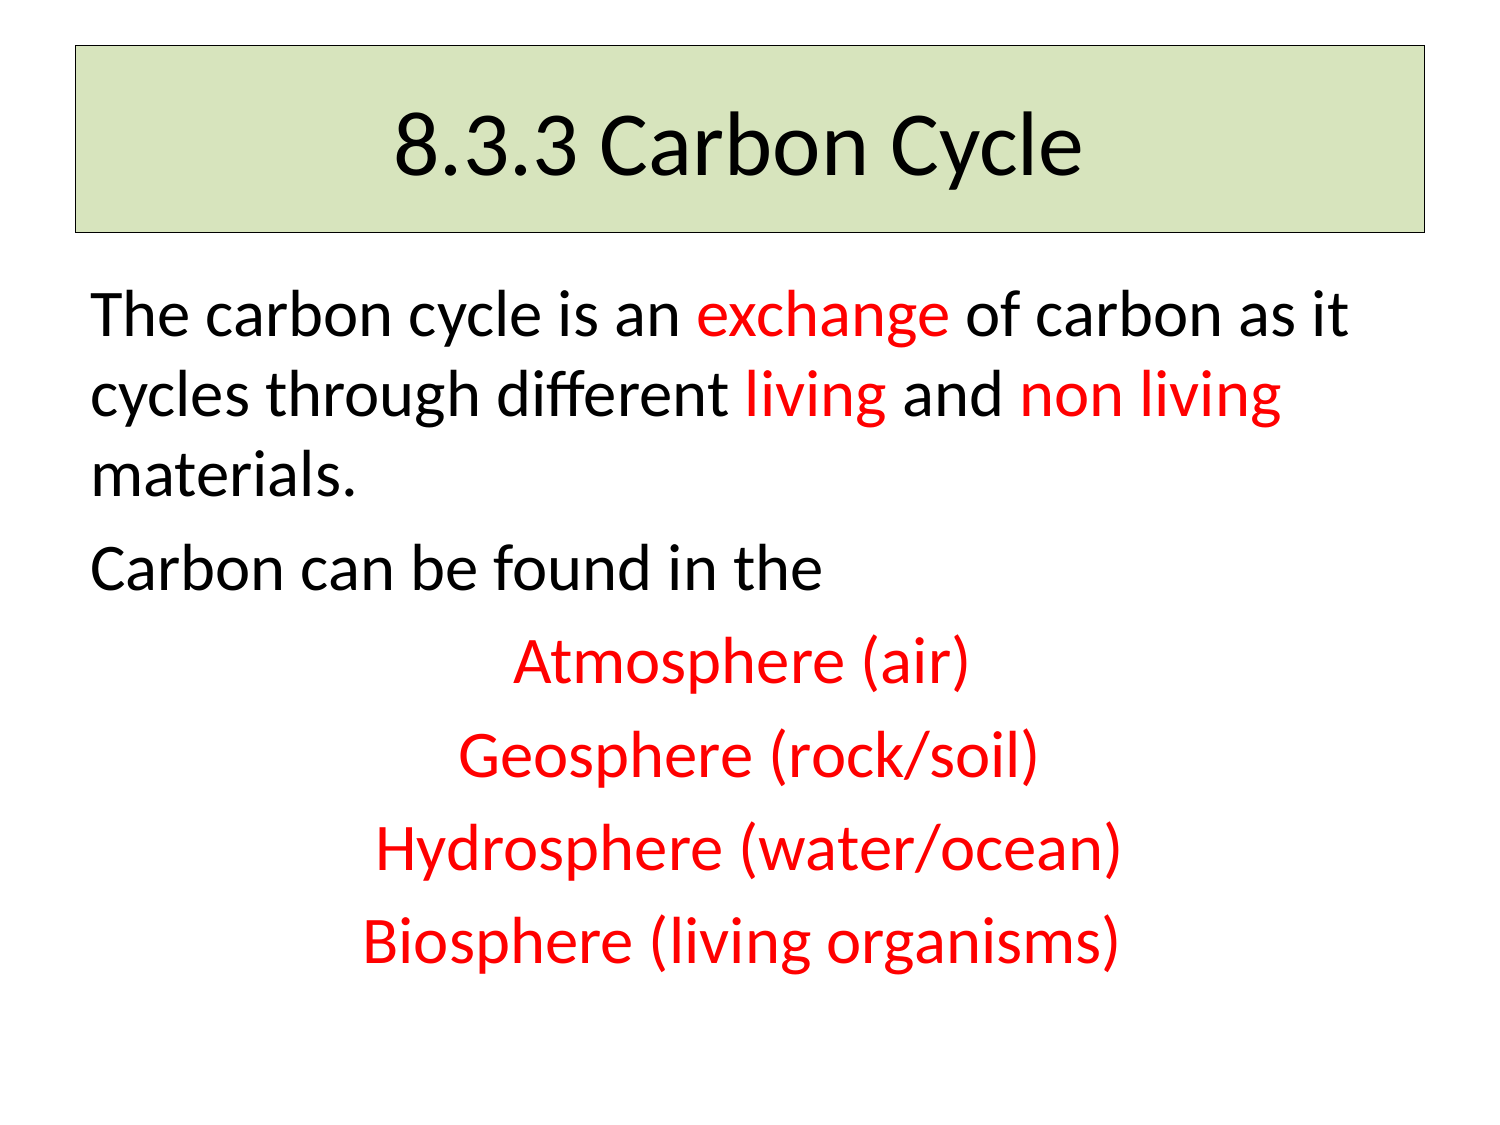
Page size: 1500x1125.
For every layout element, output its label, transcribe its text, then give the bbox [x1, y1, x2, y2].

list The carbon cycle is an exchange of carbon as it cycles through different living and non living materials. Carbon can be found in the Atmosphere (air) Geosphere (rock/soil) Hydrosphere (water/ocean) Biosphere (living organisms) [75, 262, 1425, 1005]
title 8.3.3 Carbon Cycle [75, 45, 1425, 233]
